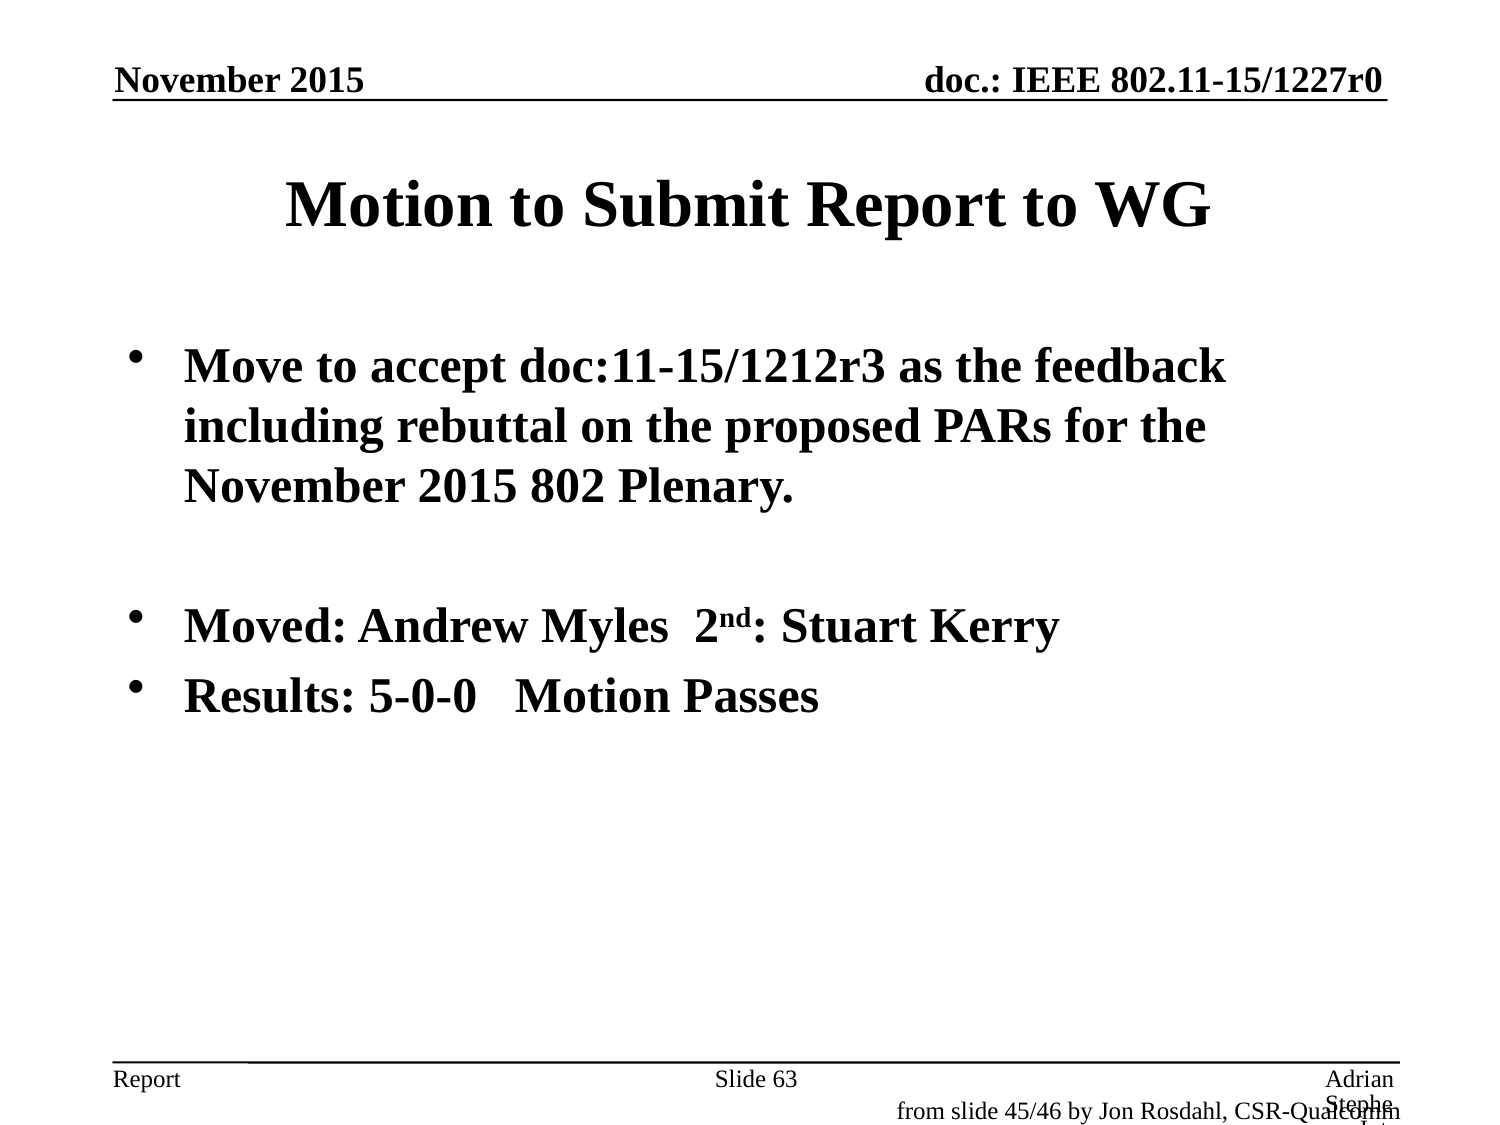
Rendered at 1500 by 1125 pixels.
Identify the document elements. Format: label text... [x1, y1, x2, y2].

footer Adrian Stephens, Intel Corporation [1324, 1061, 1402, 1087]
slide_number Slide 63 [711, 1061, 801, 1087]
text_box from slide 45/46 by Jon Rosdahl, CSR-Qualcomm [343, 1087, 1417, 1125]
list Move to accept doc:11-15/1212r3 as the feedback including rebuttal on the proposed PARs for the November 2015 802 Plenary. Moved: Andrew Myles 2nd: Stuart Kerry Results: 5-0-0 Motion Passes [112, 324, 1388, 1000]
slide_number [114, 54, 374, 101]
title Motion to Submit Report to WG [112, 112, 1388, 288]
